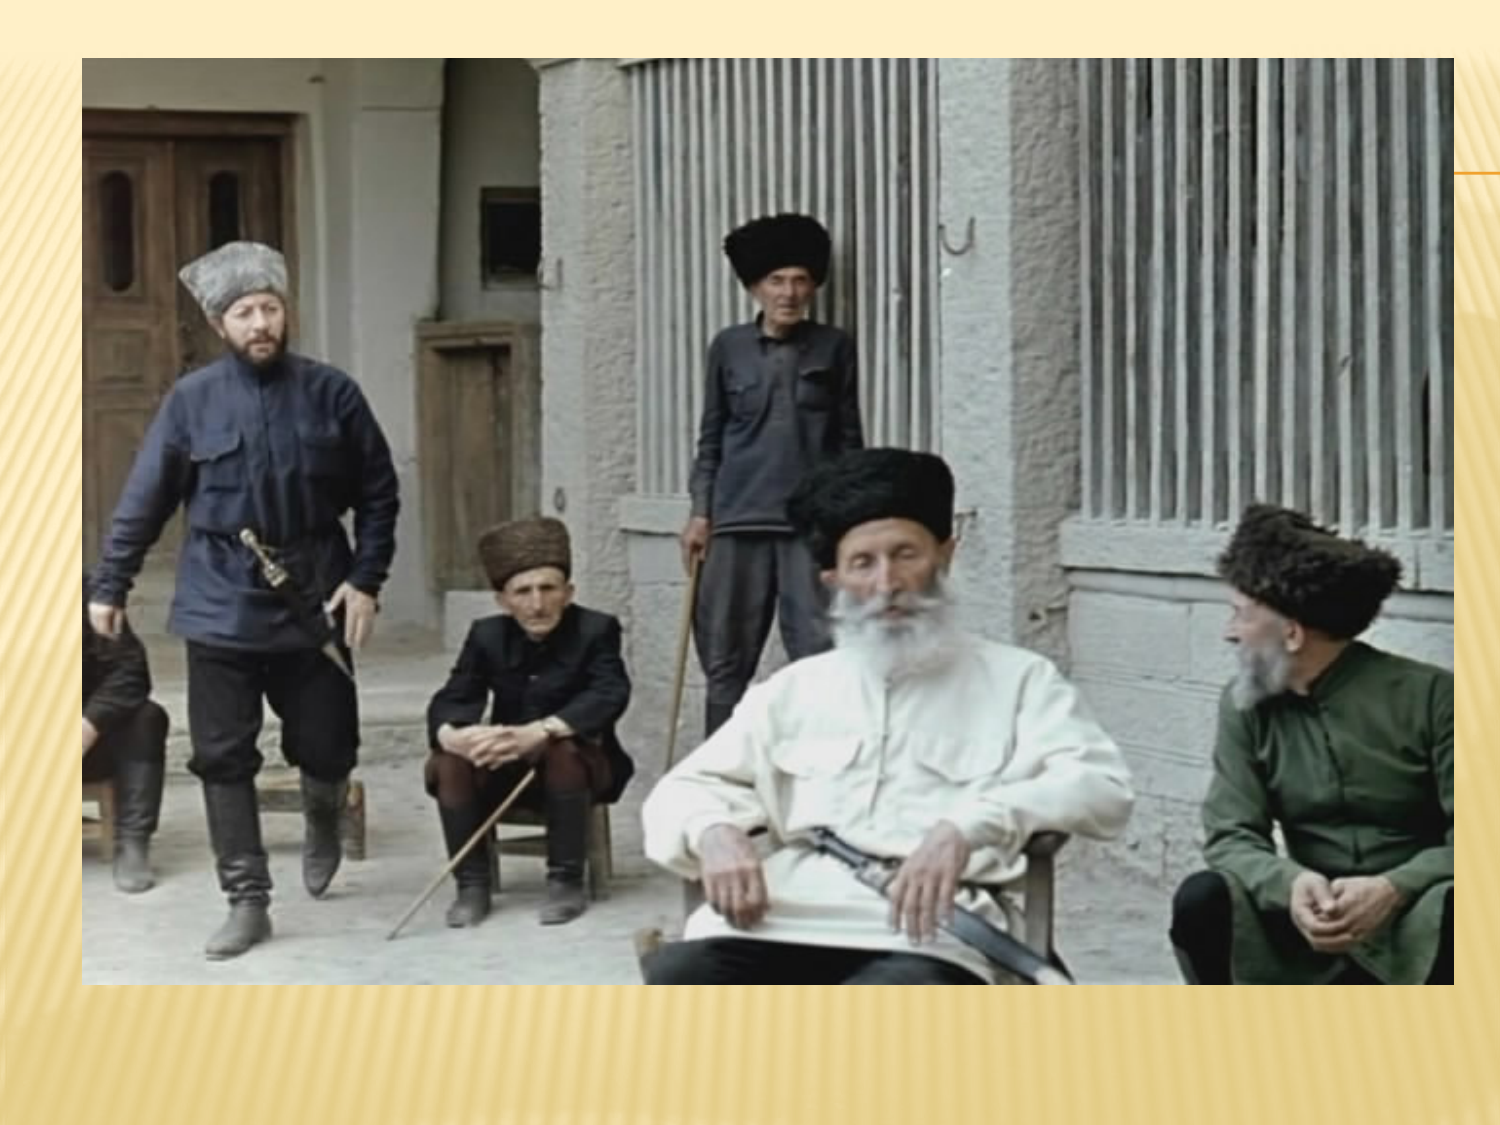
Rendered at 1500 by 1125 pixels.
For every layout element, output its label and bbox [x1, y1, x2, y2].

picture [81, 58, 1454, 985]
